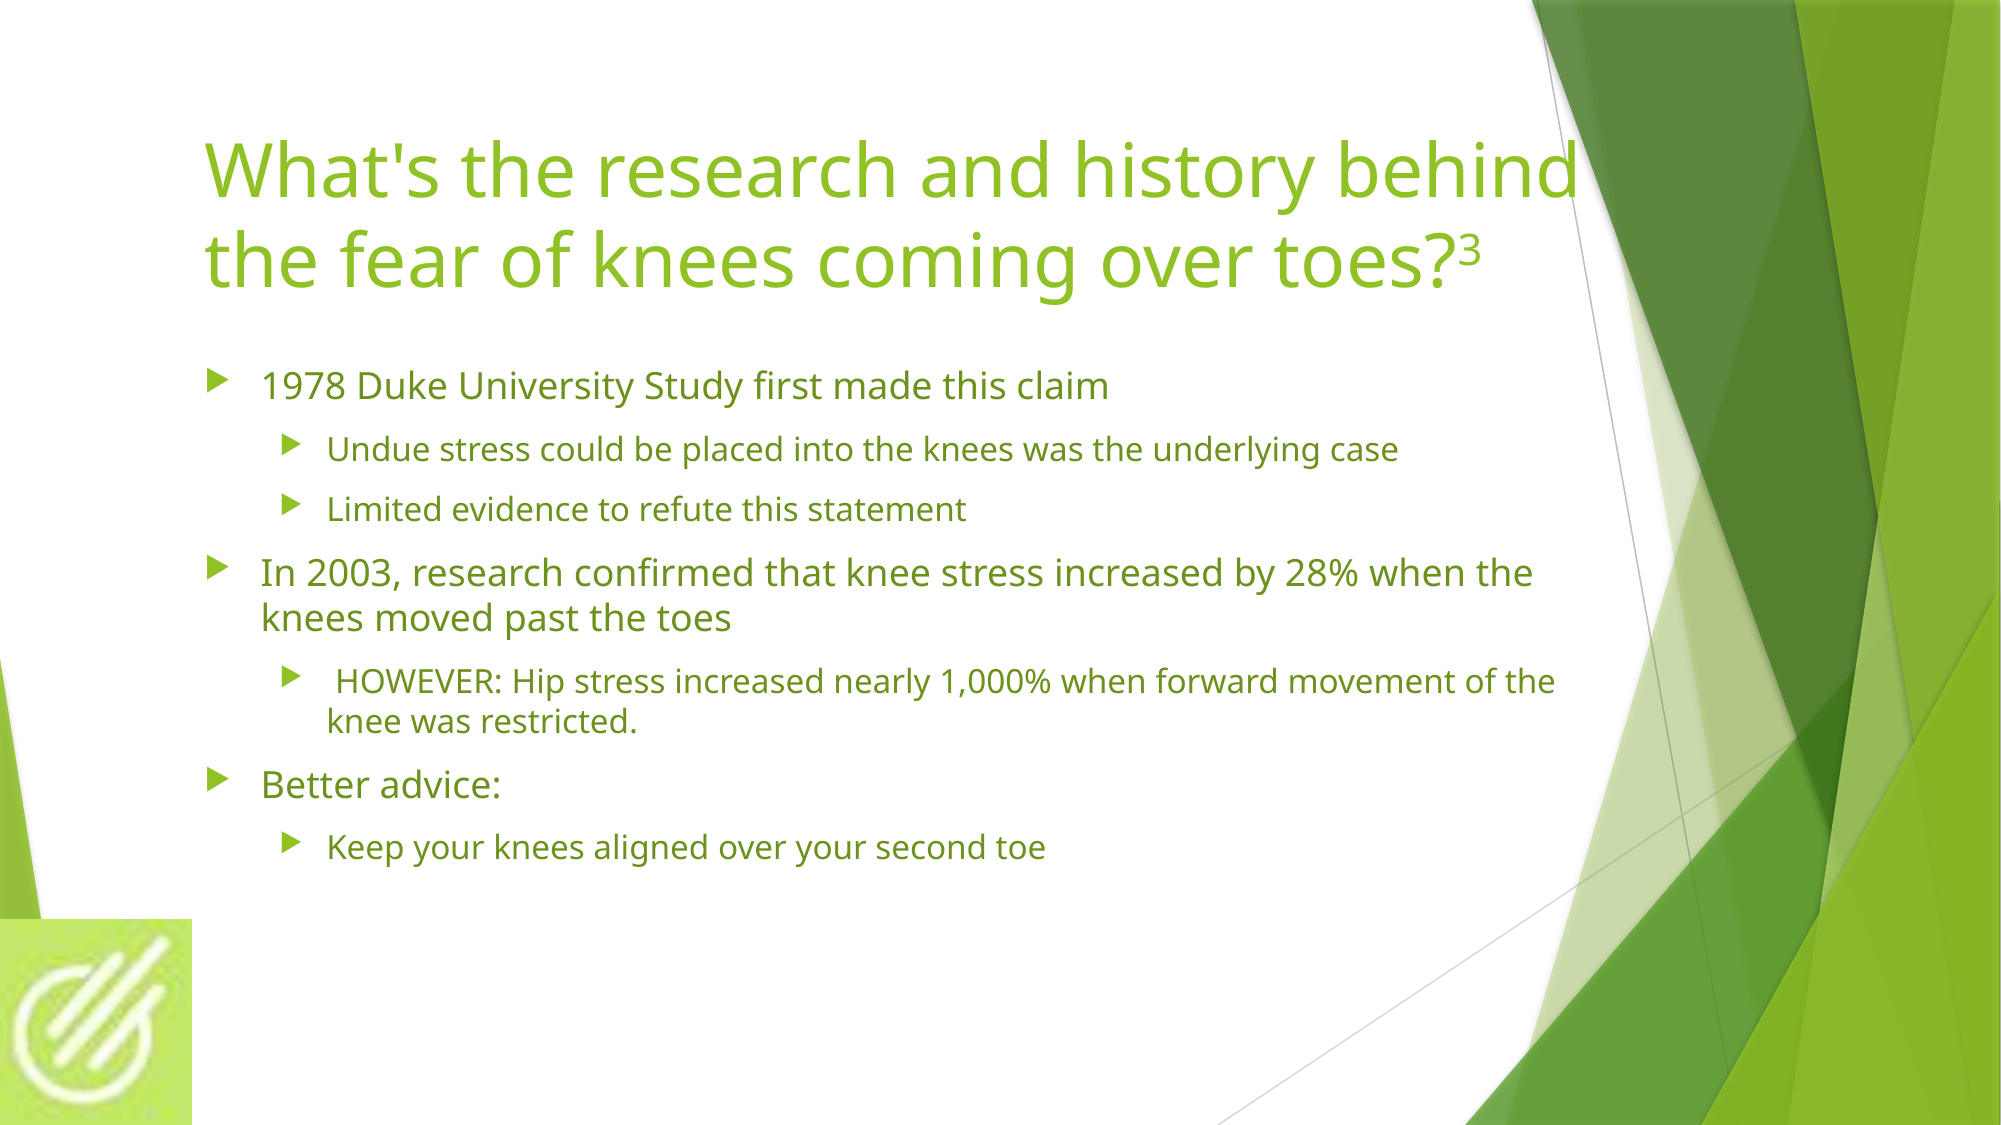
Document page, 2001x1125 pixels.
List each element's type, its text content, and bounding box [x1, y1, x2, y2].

title What's the research and history behind the fear of knees coming over toes?3 [189, 114, 1600, 332]
list 1978 Duke University Study first made this claim Undue stress could be placed into the knees was the underlying case Limited evidence to refute this statement In 2003, research confirmed that knee stress increased by 28% when the knees moved past the toes HOWEVER: Hip stress increased nearly 1,000% when forward movement of the knee was restricted. Better advice: Keep your knees aligned over your second toe [189, 354, 1600, 992]
picture [0, 919, 192, 1125]
